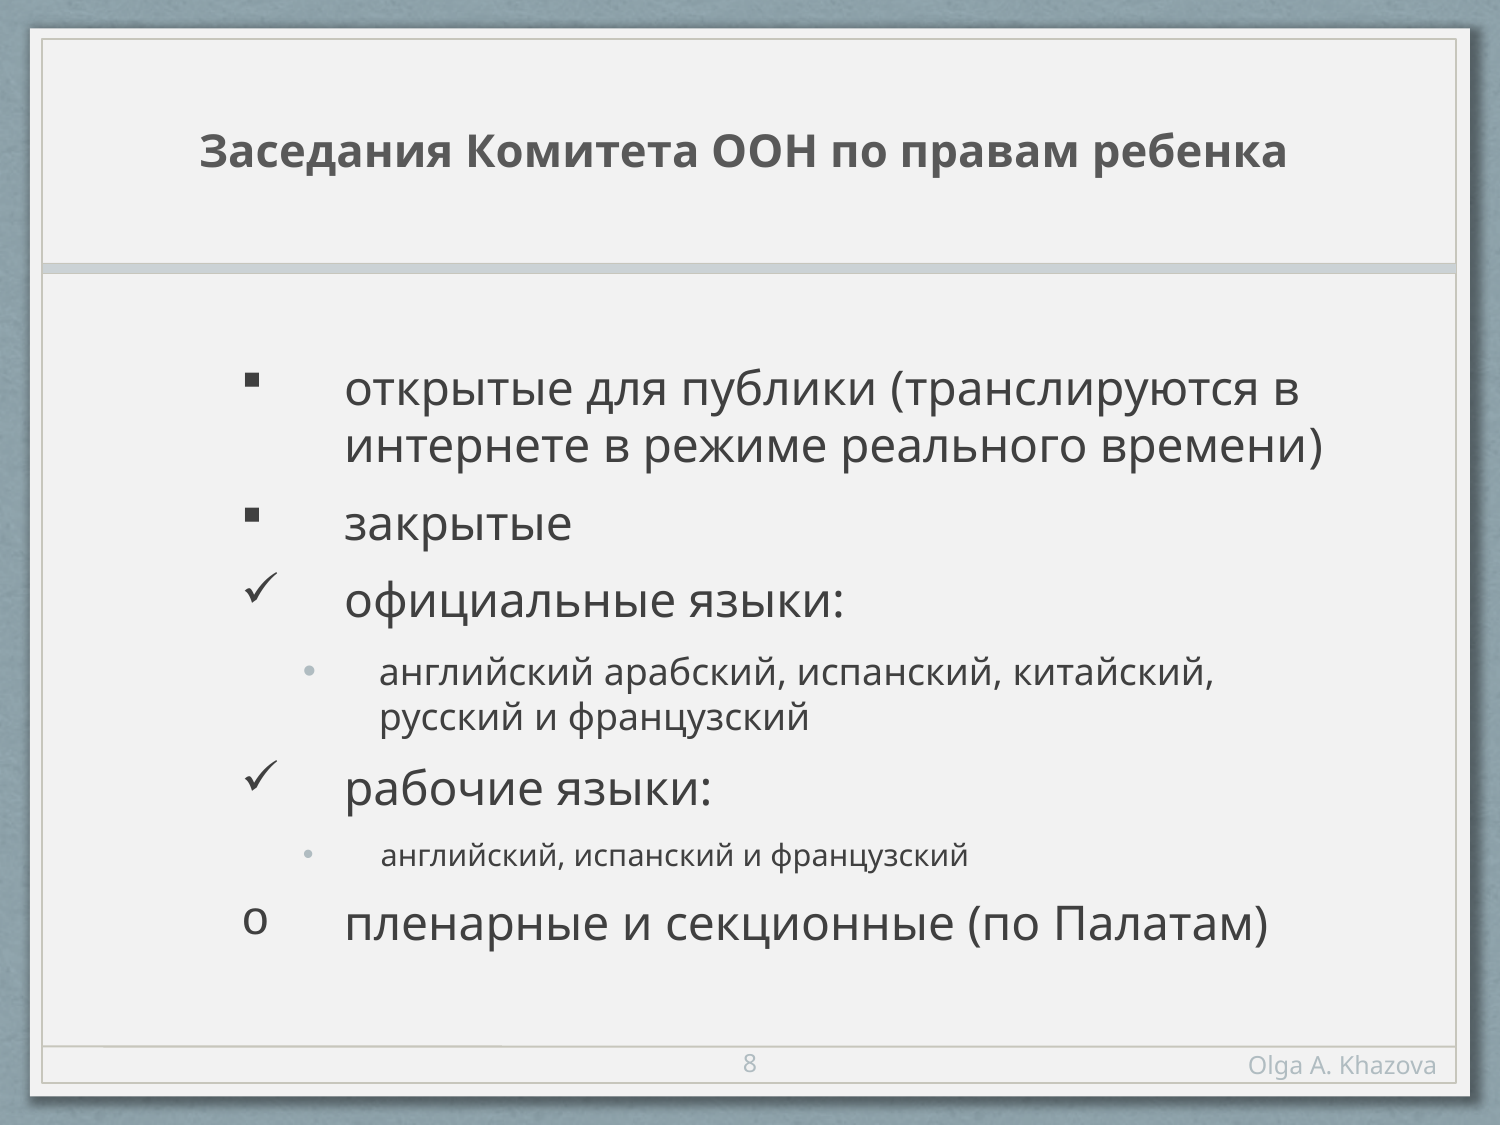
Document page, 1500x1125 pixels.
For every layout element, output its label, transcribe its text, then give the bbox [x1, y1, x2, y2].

slide_number 8 [687, 1042, 813, 1088]
title Заседания Комитета ООН по правам ребенка [147, 93, 1353, 260]
list открытые для публики (транслируются в интернете в режиме реального времени) закрытые официальные языки: английский арабский, испанский, китайский, русский и французский рабочие языки: английский, испанский и французский пленарные и секционные (по Палатам) [147, 350, 1353, 995]
footer Olga A. Khazova [977, 1045, 1453, 1088]
